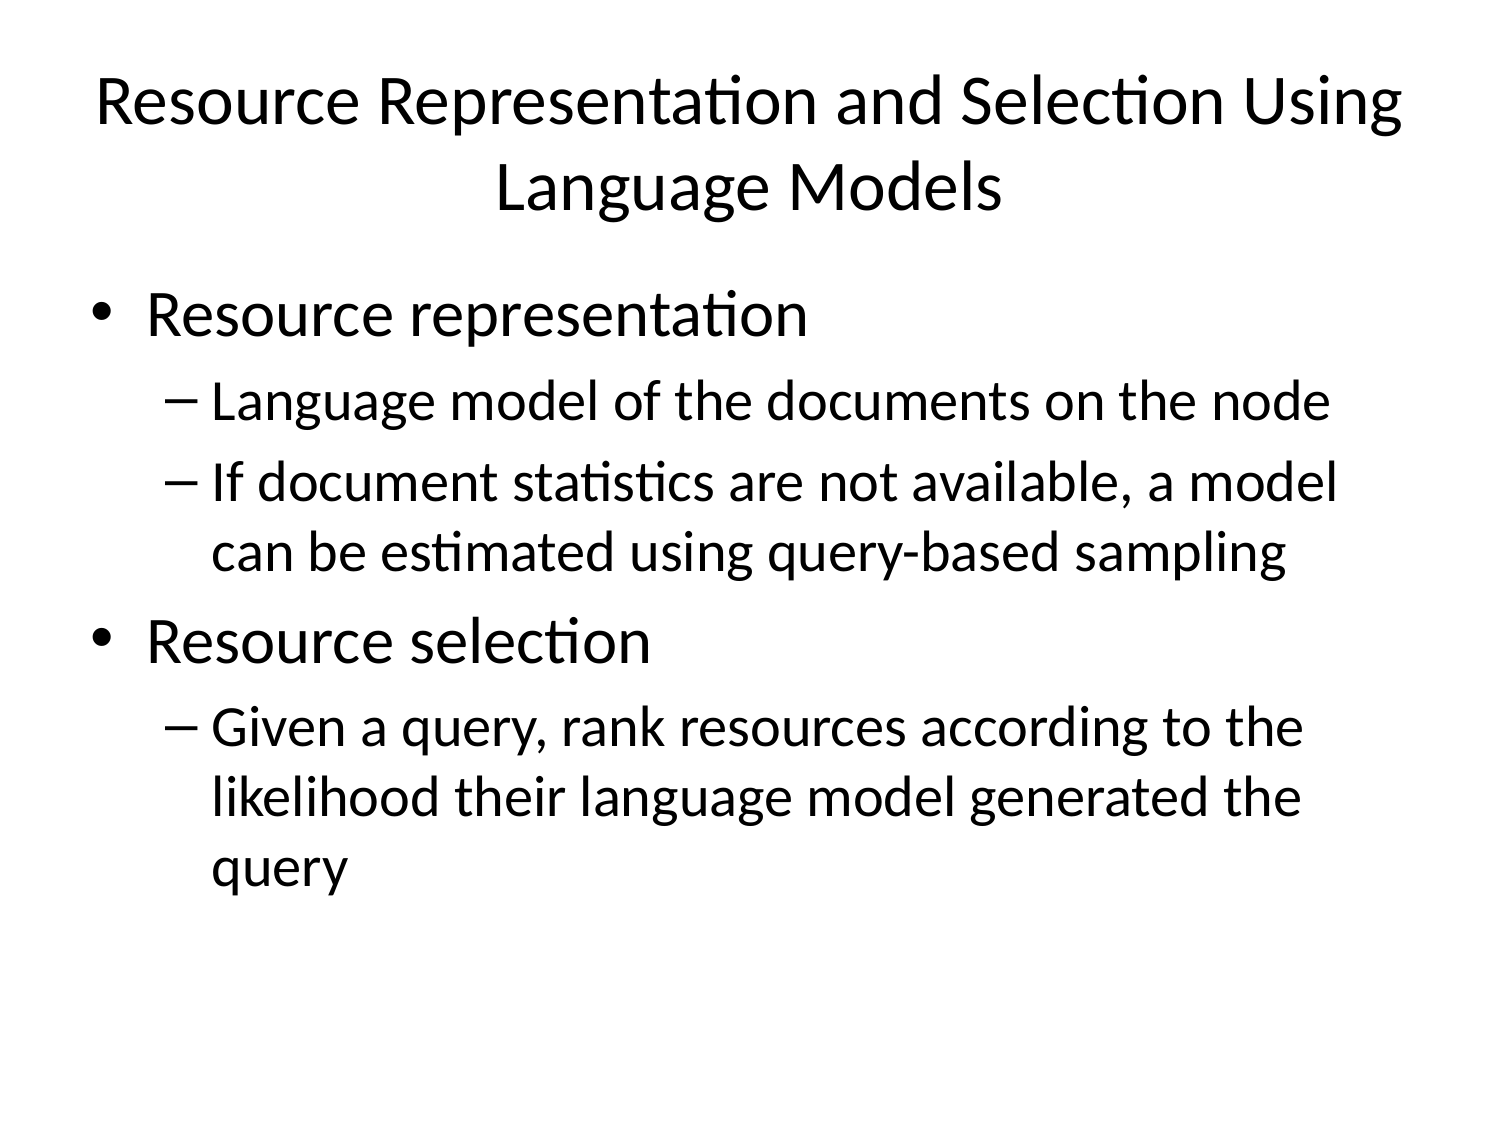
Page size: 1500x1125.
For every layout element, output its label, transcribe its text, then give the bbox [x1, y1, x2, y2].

title Resource Representation and Selection Using Language Models [75, 45, 1425, 233]
list Resource representation Language model of the documents on the node If document statistics are not available, a model can be estimated using query-based sampling Resource selection Given a query, rank resources according to the likelihood their language model generated the query [75, 262, 1425, 1005]
